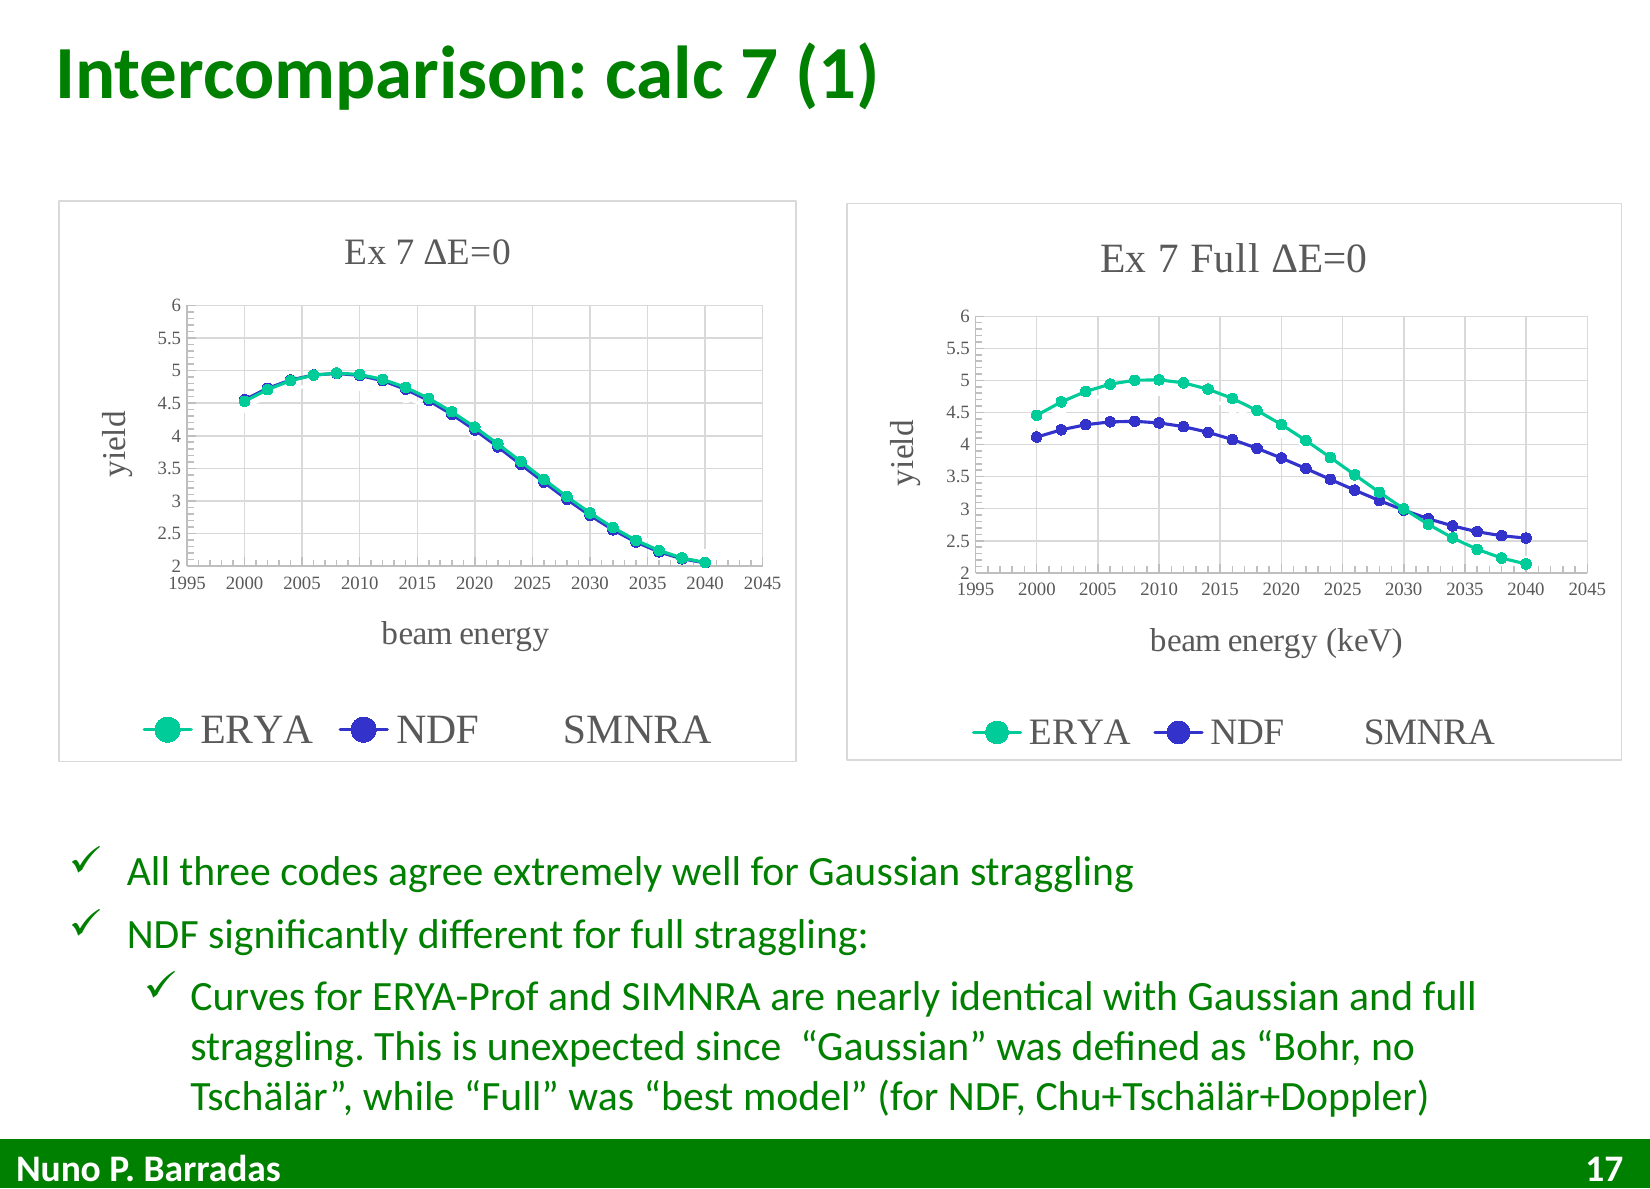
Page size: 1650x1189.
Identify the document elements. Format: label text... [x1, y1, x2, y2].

chart [57, 200, 798, 763]
chart [845, 202, 1623, 762]
text_box All three codes agree extremely well for Gaussian straggling NDF significantly different for full straggling: Curves for ERYA-Prof and SIMNRA are nearly identical with Gaussian and full straggling. This is unexpected since “Gaussian” was defined as “Bohr, no Tschälär”, while “Full” was “best model” (for NDF, Chu+Tschälär+Doppler) [53, 836, 1509, 1127]
title Intercomparison: calc 7 (1) [40, 16, 1605, 133]
